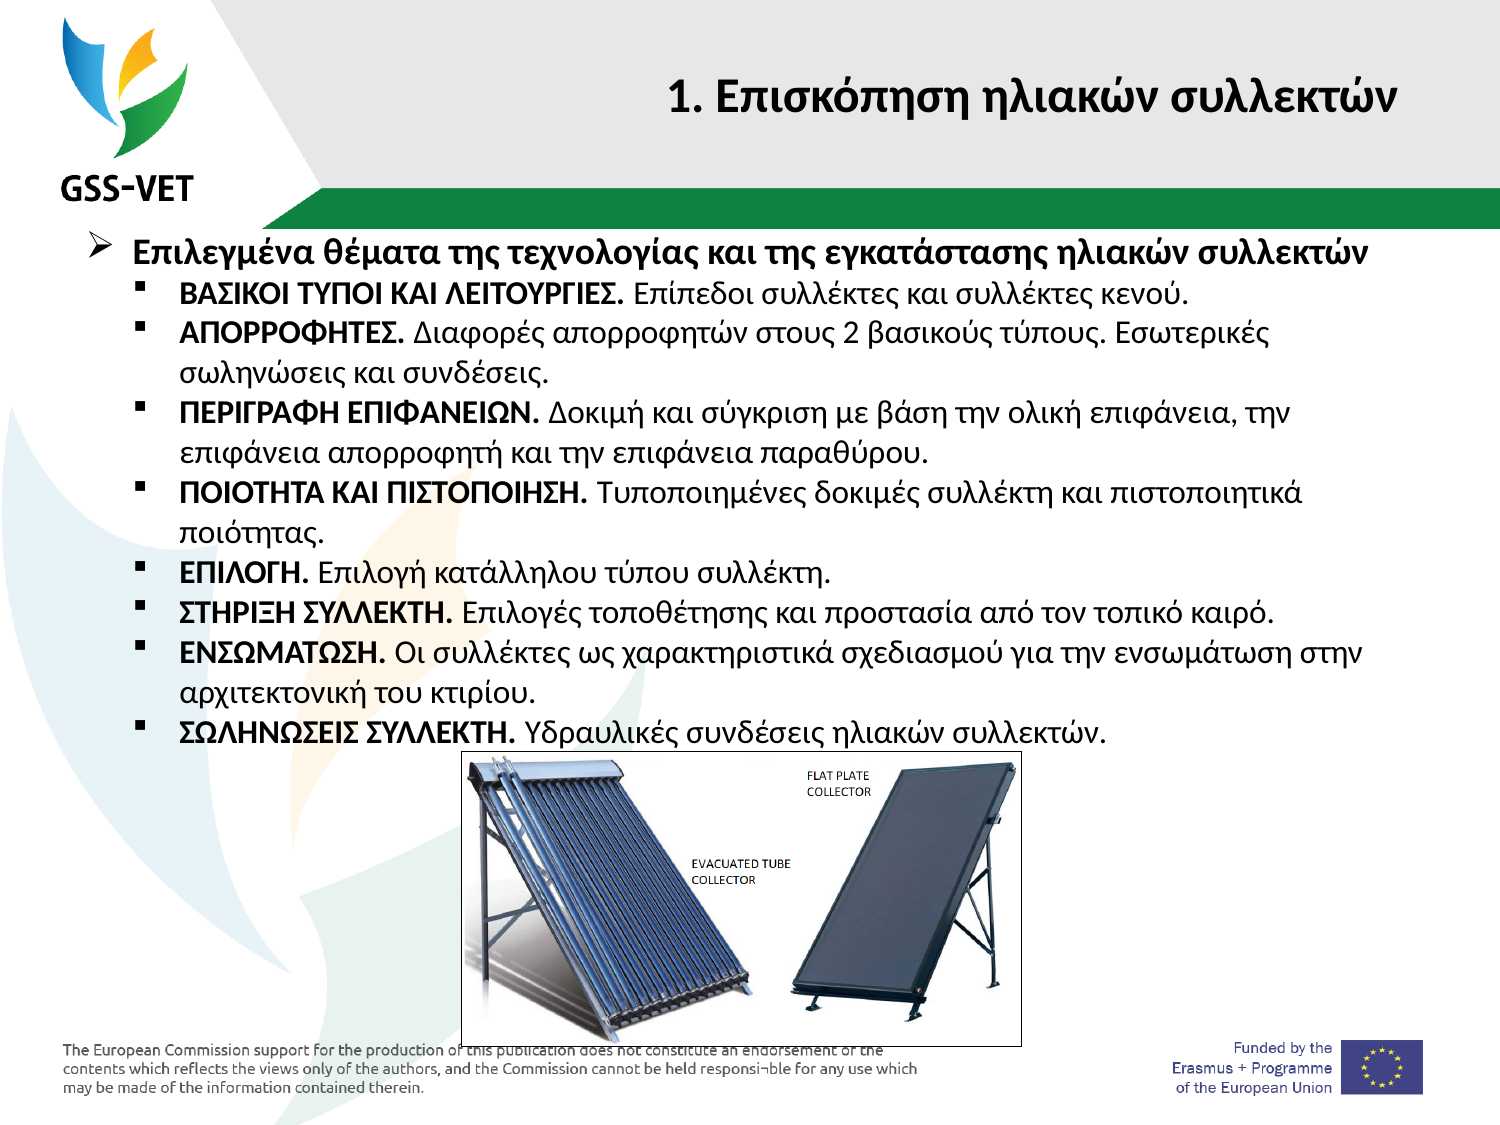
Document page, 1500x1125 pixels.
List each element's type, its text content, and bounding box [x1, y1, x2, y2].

picture [0, 0, 1500, 1125]
text_box ΒΑΣΙΚΟΙ ΤΥΠΟΙ ΚΑΙ ΛΕΙΤΟΥΡΓΙΕΣ. Επίπεδοι συλλέκτες και συλλέκτες κενού. ΑΠΟΡΡΟΦΗΤΕΣ. Διαφορές απορροφητών στους 2 βασικούς τύπους. Εσωτερικές σωληνώσεις και συνδέσεις. ΠΕΡΙΓΡΑΦΗ ΕΠΙΦΑΝΕΙΩΝ. Δοκιμή και σύγκριση με βάση την ολική επιφάνεια, την επιφάνεια απορροφητή και την επιφάνεια παραθύρου. ΠΟΙΟΤΗΤΑ ΚΑΙ ΠΙΣΤΟΠΟΙΗΣΗ. Τυποποιημένες δοκιμές συλλέκτη και πιστοποιητικά ποιότητας. ΕΠΙΛΟΓΗ. Επιλογή κατάλληλου τύπου συλλέκτη. ΣΤΗΡΙΞΗ ΣΥΛΛΕΚΤΗ. Επιλογές τοποθέτησης και προστασία από τον τοπικό καιρό. ΕΝΣΩΜΑΤΩΣΗ. Οι συλλέκτες ως χαρακτηριστικά σχεδιασμού για την ενσωμάτωση στην αρχιτεκτονική του κτιρίου. ΣΩΛΗΝΩΣΕΙΣ ΣΥΛΛΕΚΤΗ. Υδραυλικές συνδέσεις ηλιακών συλλεκτών. [117, 263, 1424, 758]
title 1. Επισκόπηση ηλιακών συλλεκτών [324, 0, 1425, 185]
text_box Επιλεγμένα θέματα της τεχνολογίας και της εγκατάστασης ηλιακών συλλεκτών [71, 219, 1435, 325]
